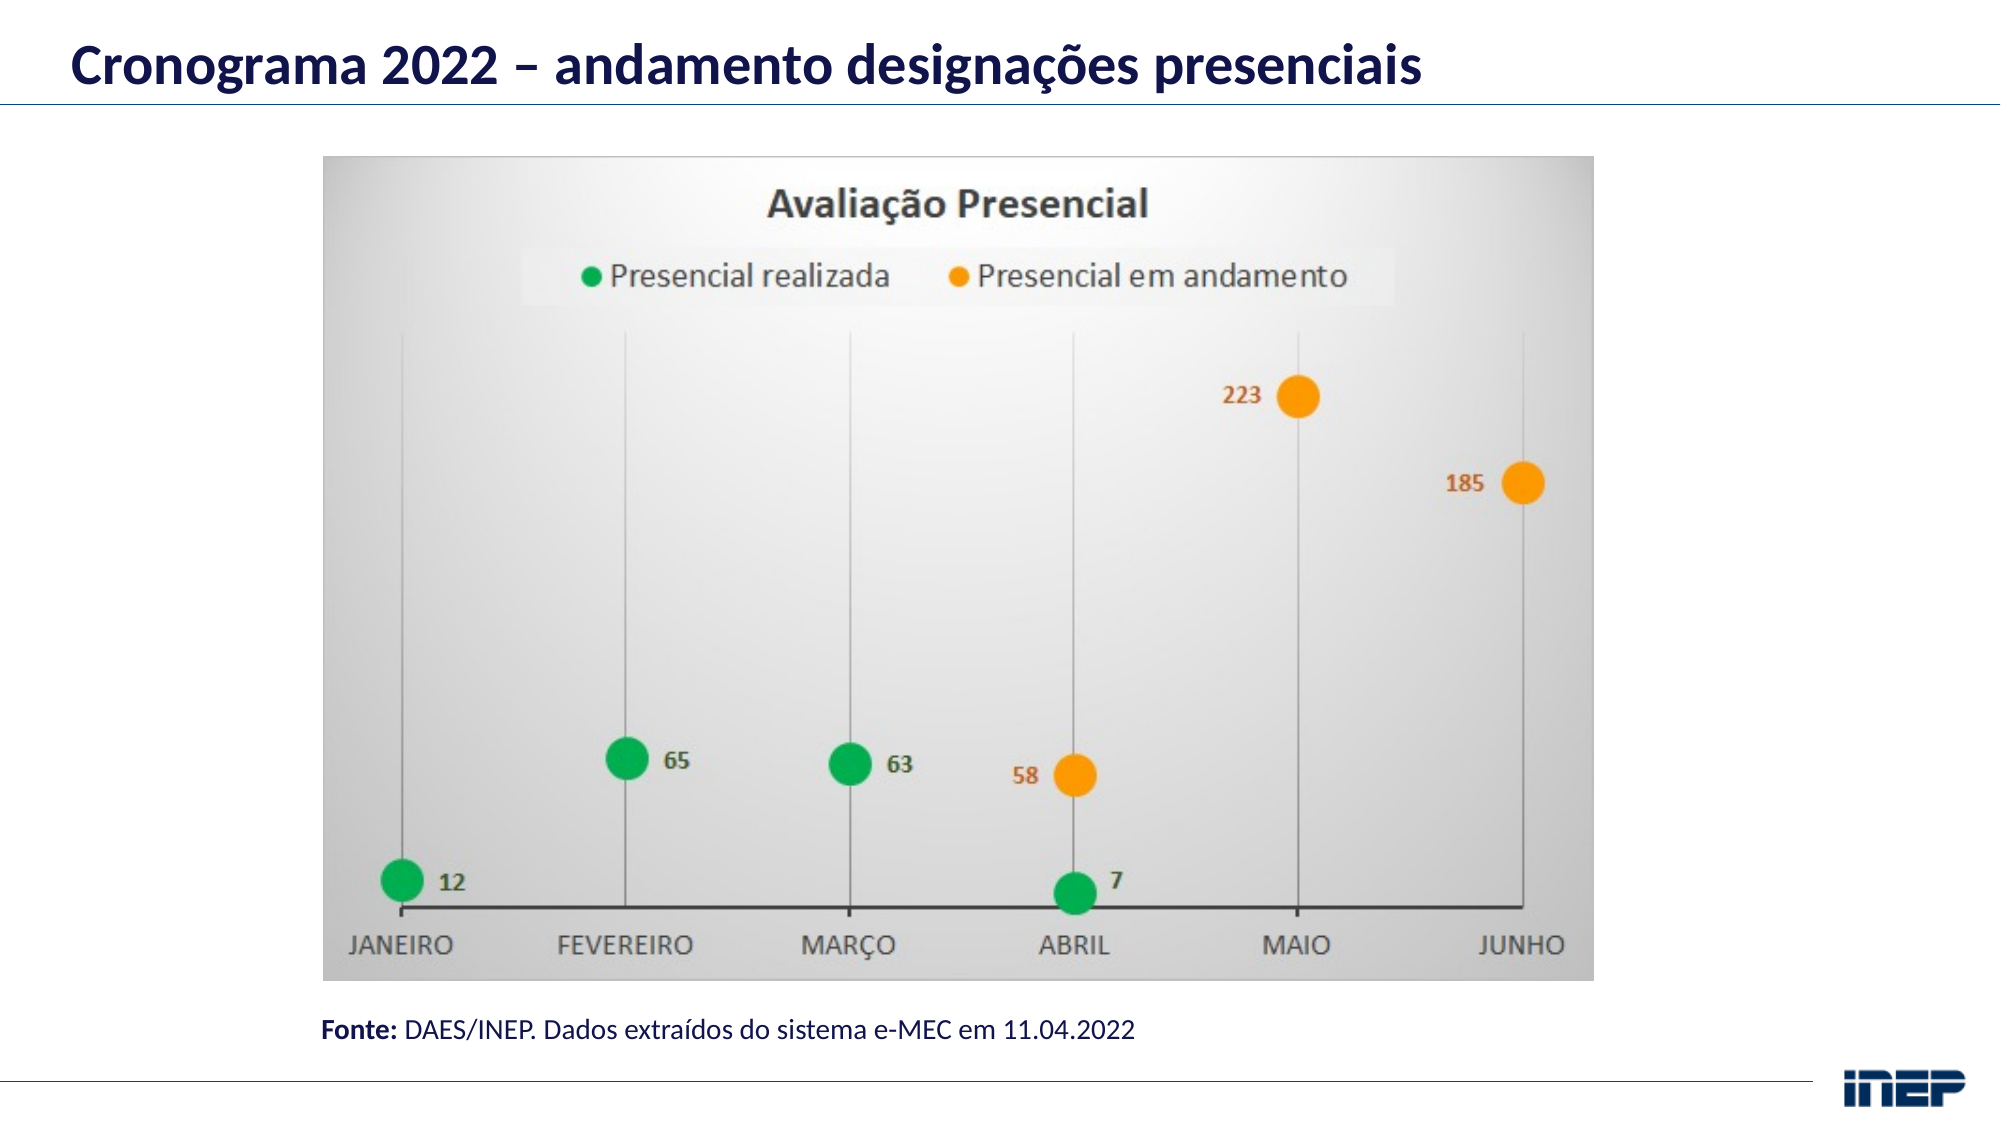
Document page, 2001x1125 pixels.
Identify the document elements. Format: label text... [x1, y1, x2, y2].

picture [1833, 1062, 1972, 1111]
text_box Fonte: DAES/INEP. Dados extraídos do sistema e-MEC em 11.04.2022 [306, 1002, 1600, 1053]
title Cronograma 2022 – andamento designações presenciais [57, 26, 1863, 104]
picture [323, 156, 1594, 981]
